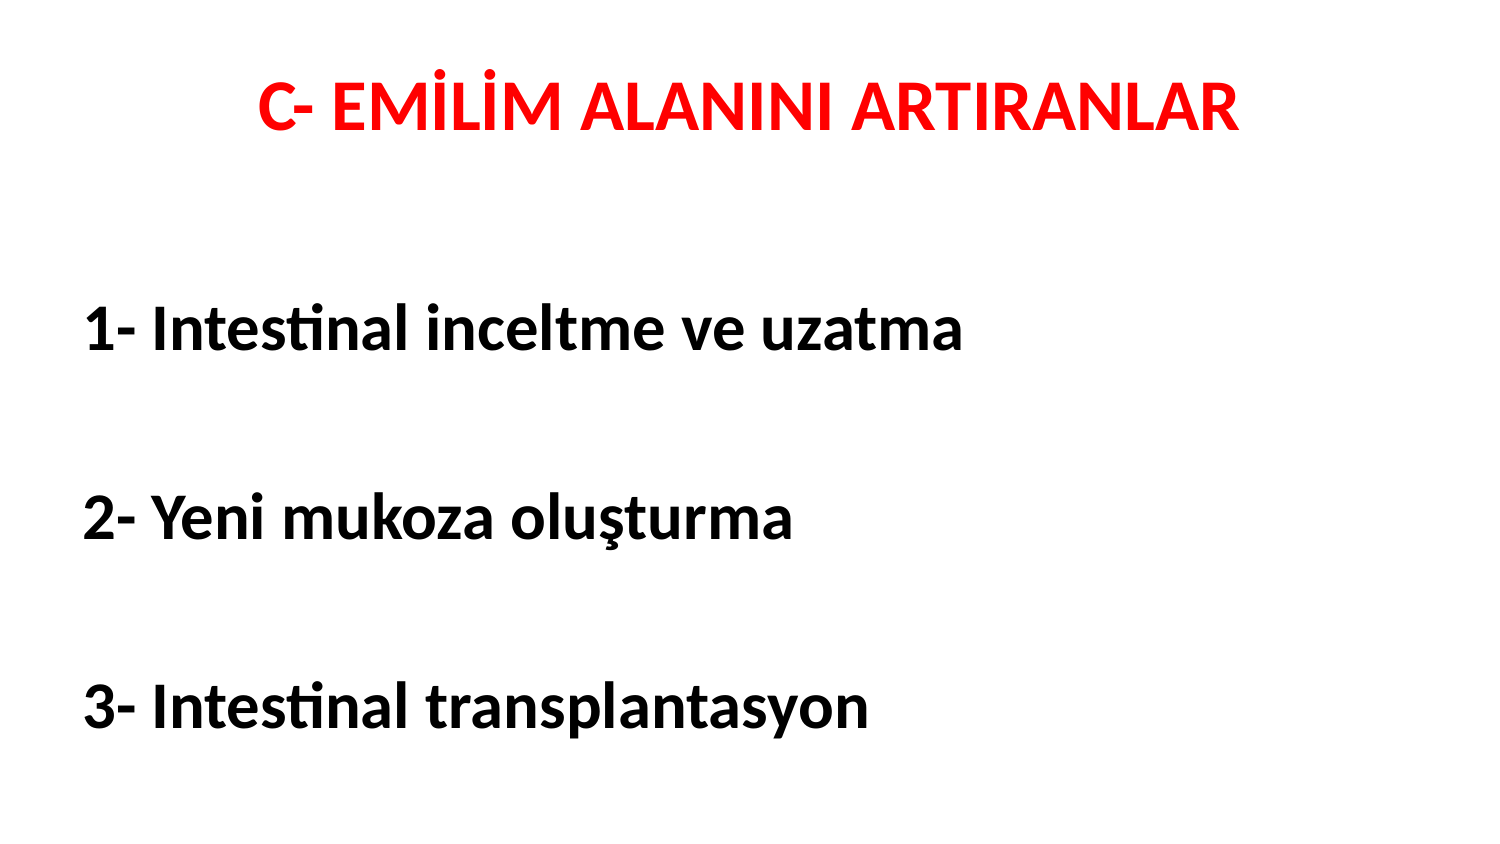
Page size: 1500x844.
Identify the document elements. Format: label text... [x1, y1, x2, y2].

list 1- Intestinal inceltme ve uzatma 2- Yeni mukoza oluşturma 3- Intestinal transplantasyon [74, 276, 1425, 844]
title C- EMİLİM ALANINI ARTIRANLAR [74, 0, 1425, 243]
